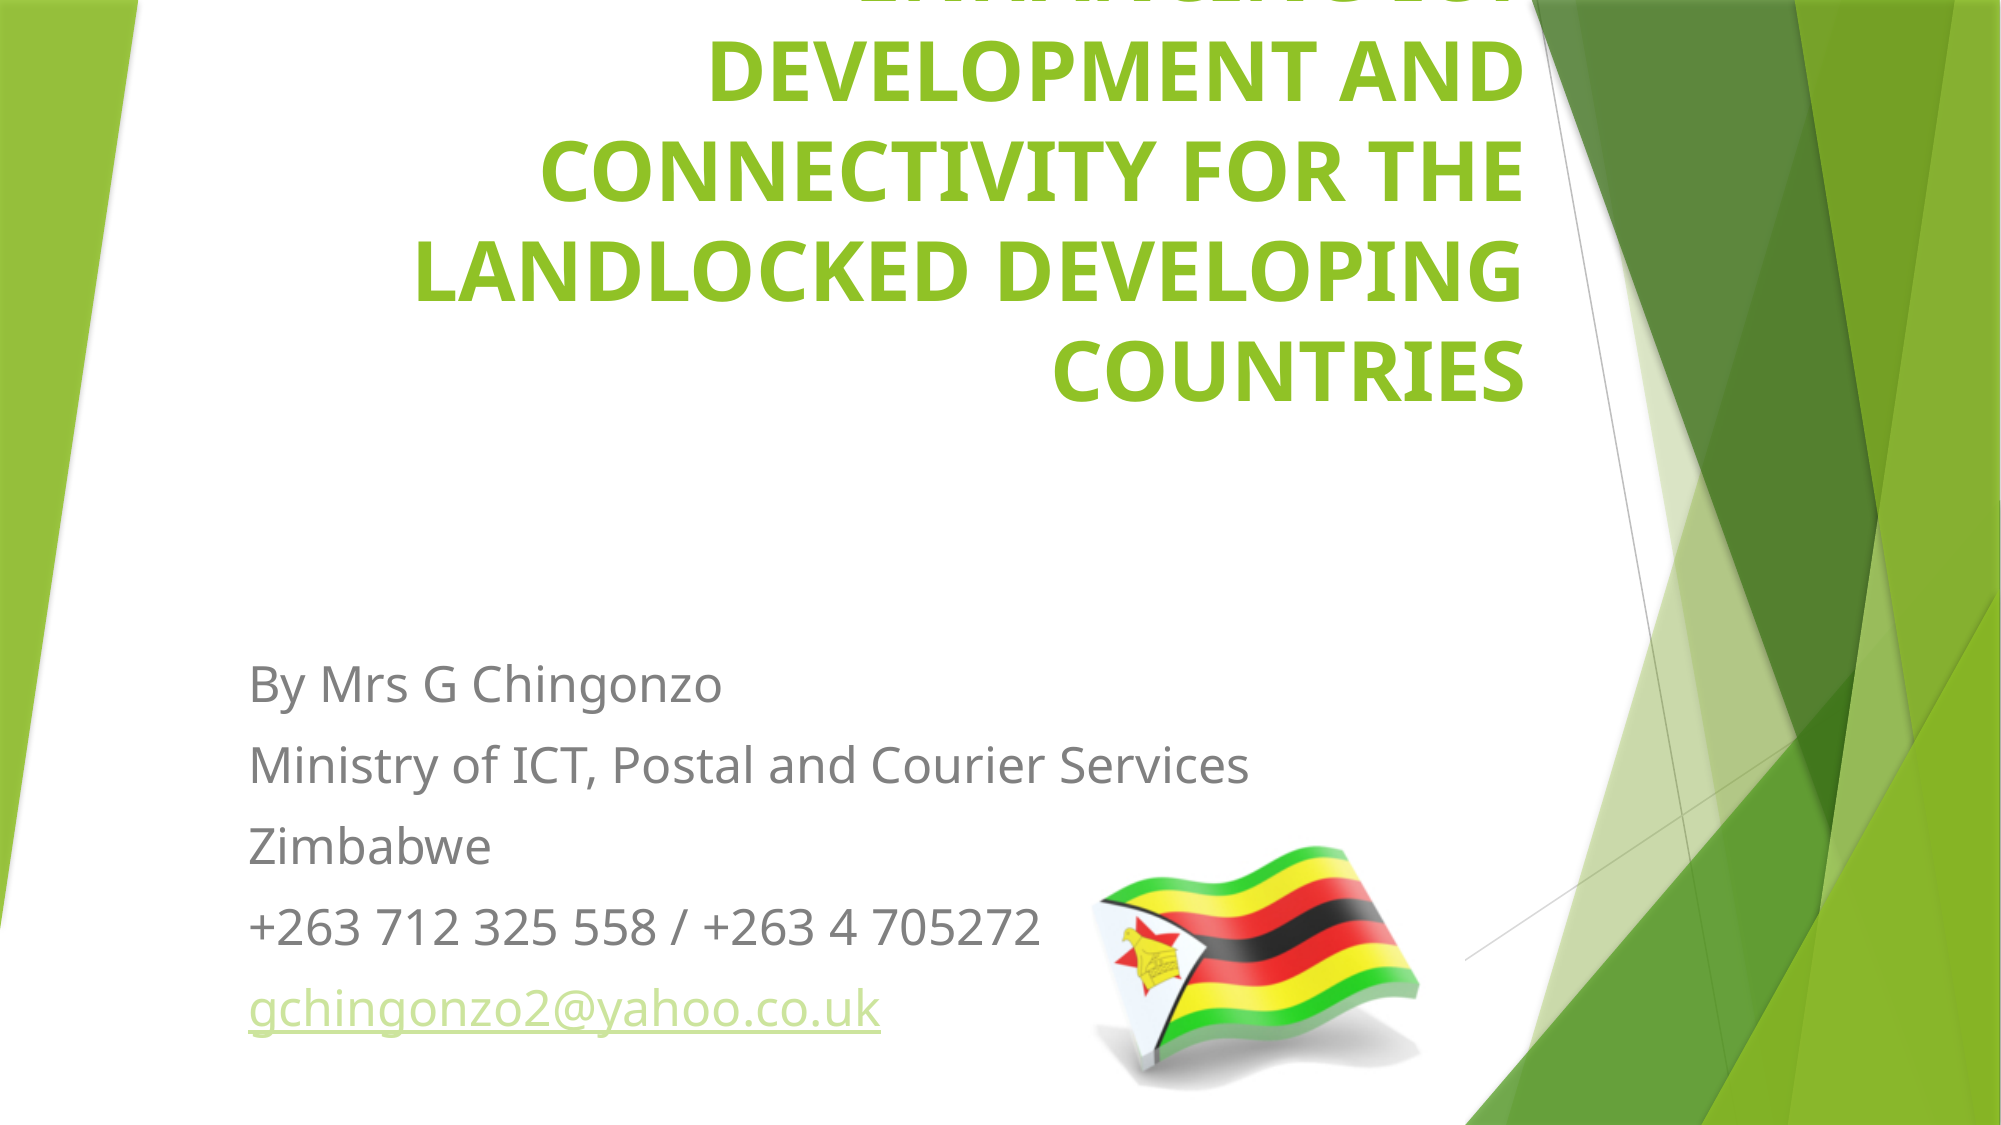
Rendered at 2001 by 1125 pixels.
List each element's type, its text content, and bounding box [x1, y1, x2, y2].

subtitle By Mrs G Chingonzo Ministry of ICT, Postal and Courier Services Zimbabwe +263 712 325 558 / +263 4 705272 gchingonzo2@yahoo.co.uk [233, 645, 1508, 825]
picture [1064, 824, 1466, 1125]
title ENHANCING ICT DEVELOPMENT AND CONNECTIVITY FOR THE LANDLOCKED DEVELOPING COUNTRIES [267, 155, 1543, 426]
